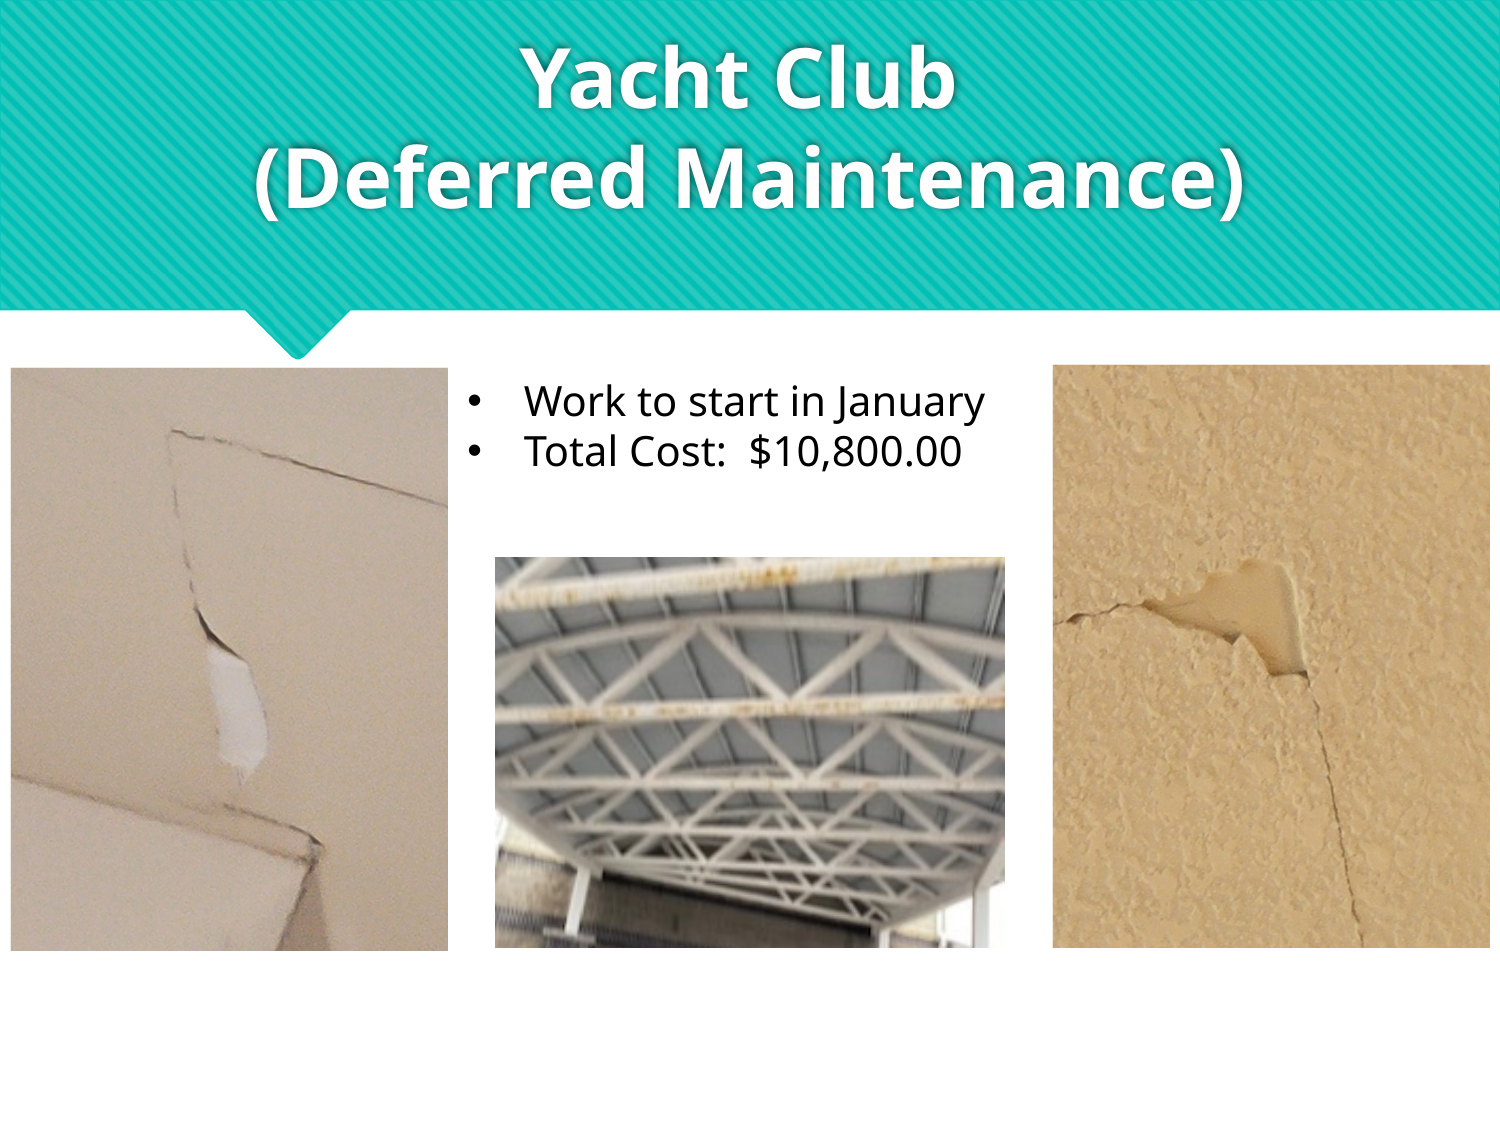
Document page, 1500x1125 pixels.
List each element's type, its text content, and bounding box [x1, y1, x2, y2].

title Yacht Club (Deferred Maintenance) [132, 73, 1368, 233]
text_box Work to start in January Total Cost: $10,800.00 [452, 367, 1052, 523]
picture [0, 365, 1500, 950]
